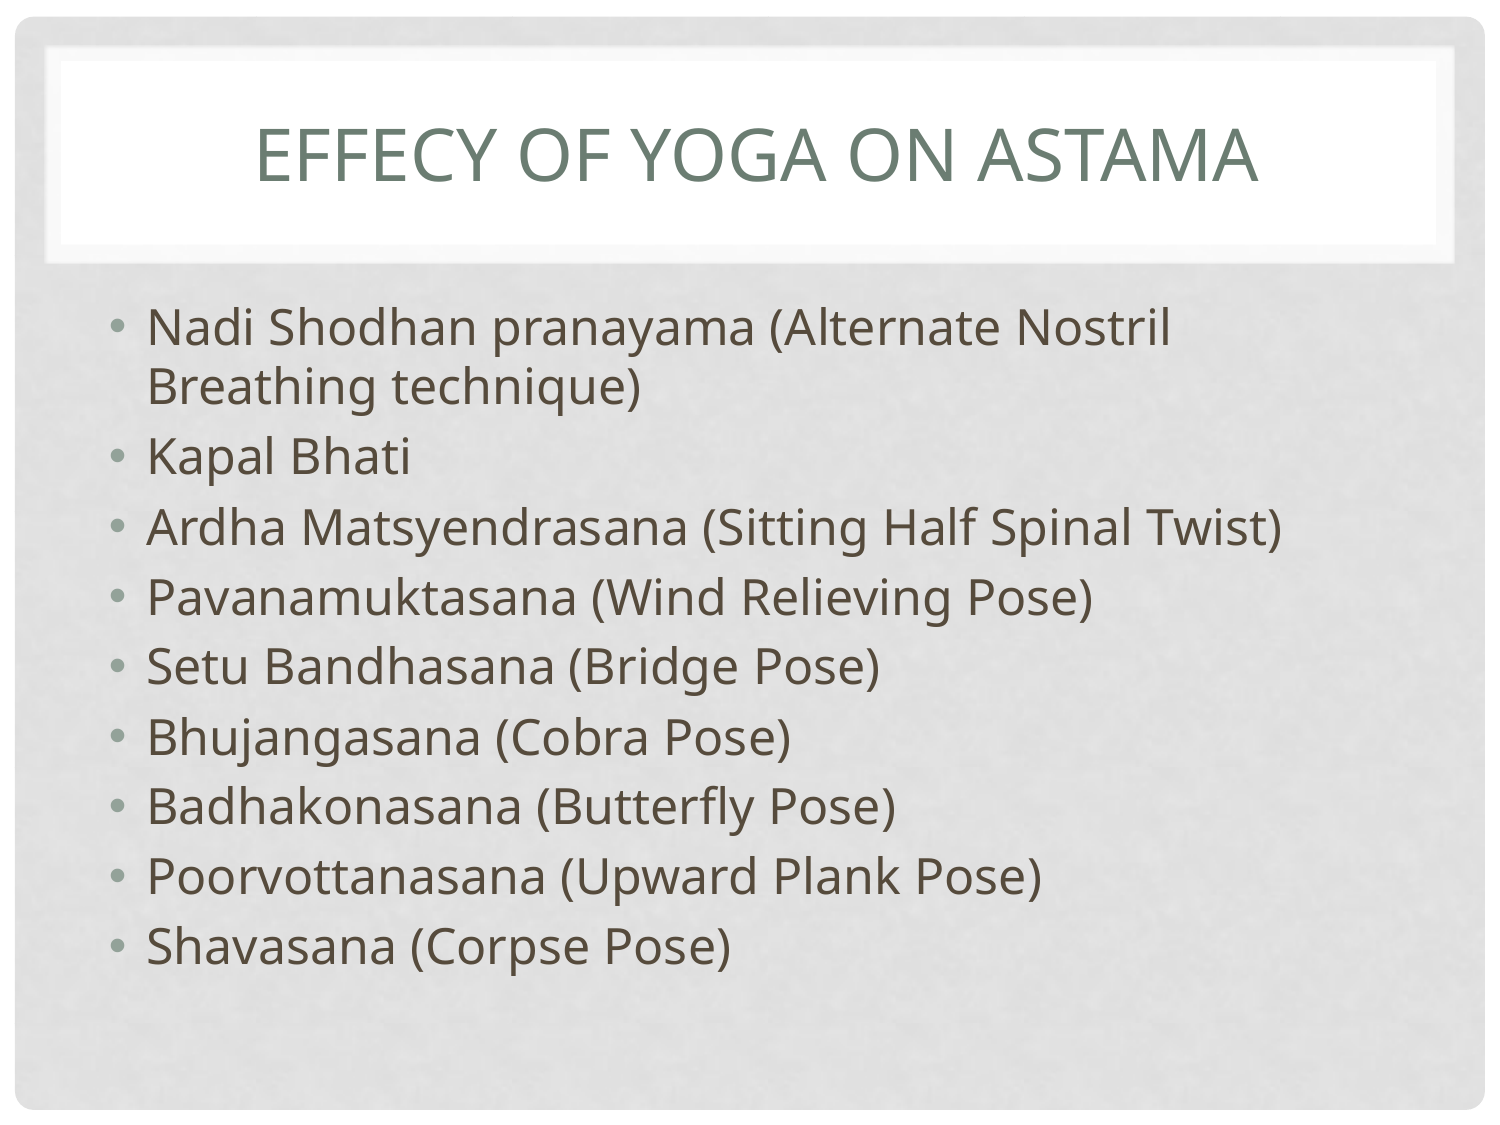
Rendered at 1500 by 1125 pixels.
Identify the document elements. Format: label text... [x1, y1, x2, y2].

list Nadi Shodhan pranayama (Alternate Nostril Breathing technique) Kapal Bhati Ardha Matsyendrasana (Sitting Half Spinal Twist) Pavanamuktasana (Wind Relieving Pose) Setu Bandhasana (Bridge Pose) Bhujangasana (Cobra Pose) Badhakonasana (Butterfly Pose) Poorvottanasana (Upward Plank Pose) Shavasana (Corpse Pose) [75, 287, 1425, 1005]
title EFFECY OF YOGA ON ASTAMA [69, 66, 1425, 238]
